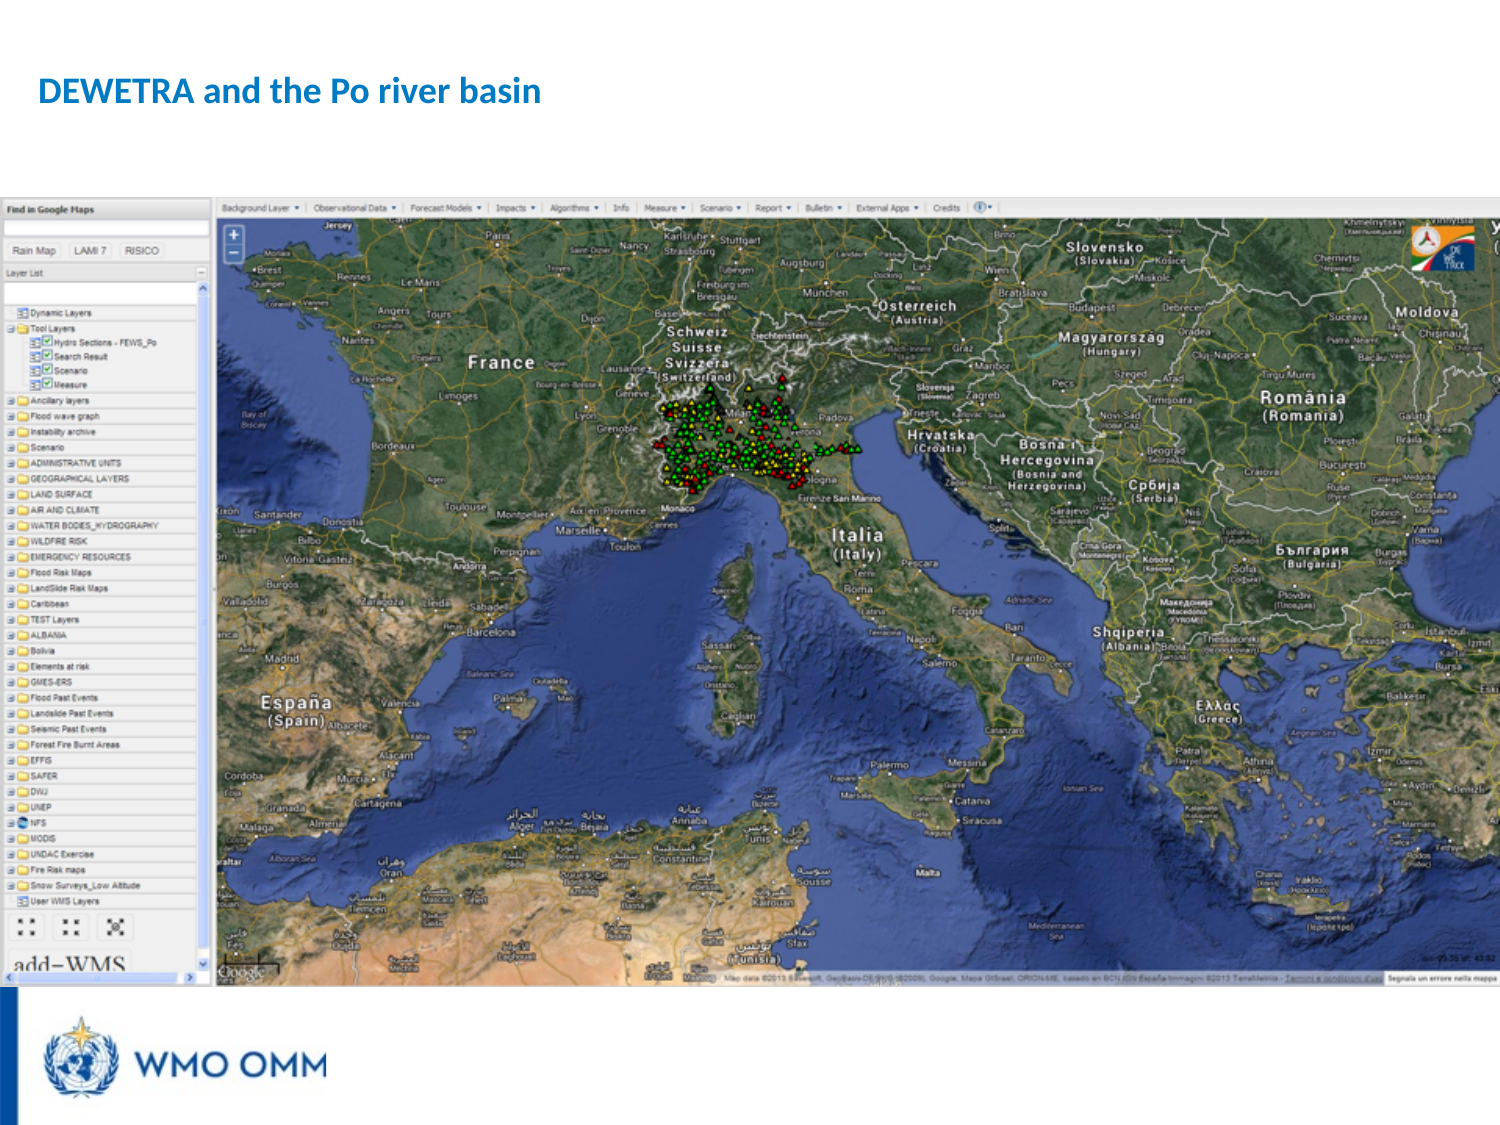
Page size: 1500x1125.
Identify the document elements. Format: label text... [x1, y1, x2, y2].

text_box DEWETRA and the Po river basin [23, 58, 1500, 195]
picture [0, 197, 1500, 1125]
